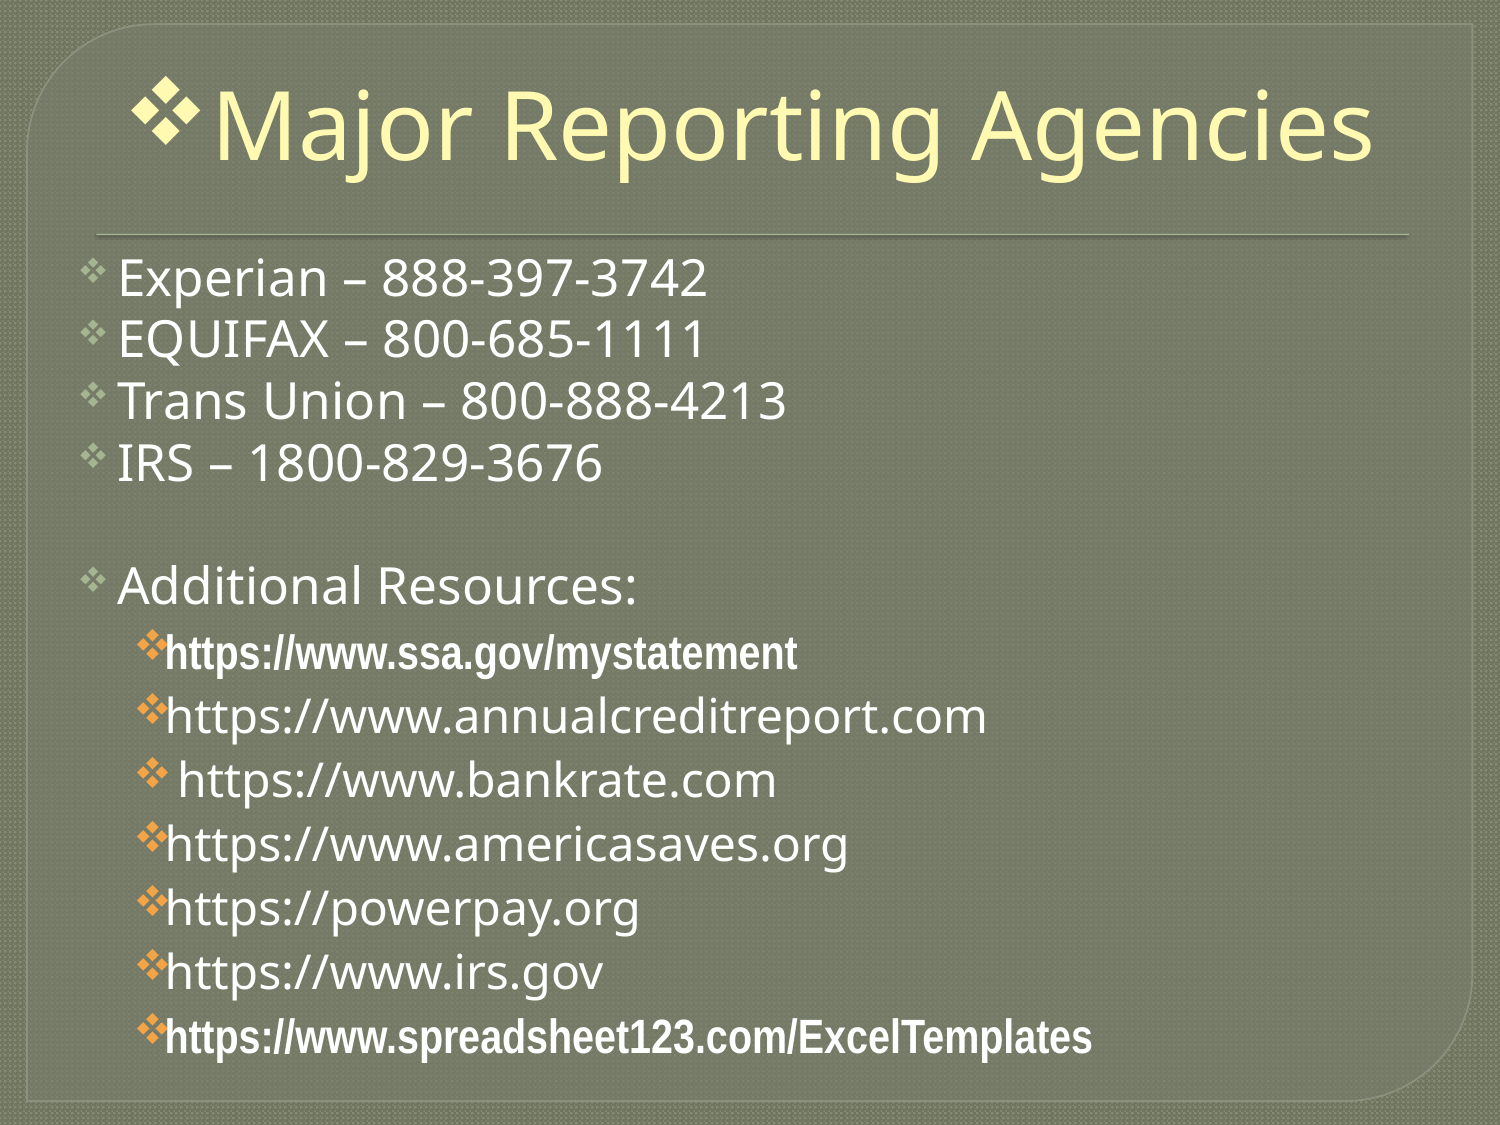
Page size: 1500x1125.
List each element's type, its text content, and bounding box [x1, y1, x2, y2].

list Experian – 888-397-3742 EQUIFAX – 800-685-1111 Trans Union – 800-888-4213 IRS – 1800-829-3676 Additional Resources: https://www.ssa.gov/mystatement https://www.annualcreditreport.com https://www.bankrate.com https://www.americasaves.org https://powerpay.org https://www.irs.gov https://www.spreadsheet123.com/ExcelTemplates [62, 237, 1438, 1075]
title Major Reporting Agencies [75, 41, 1425, 188]
